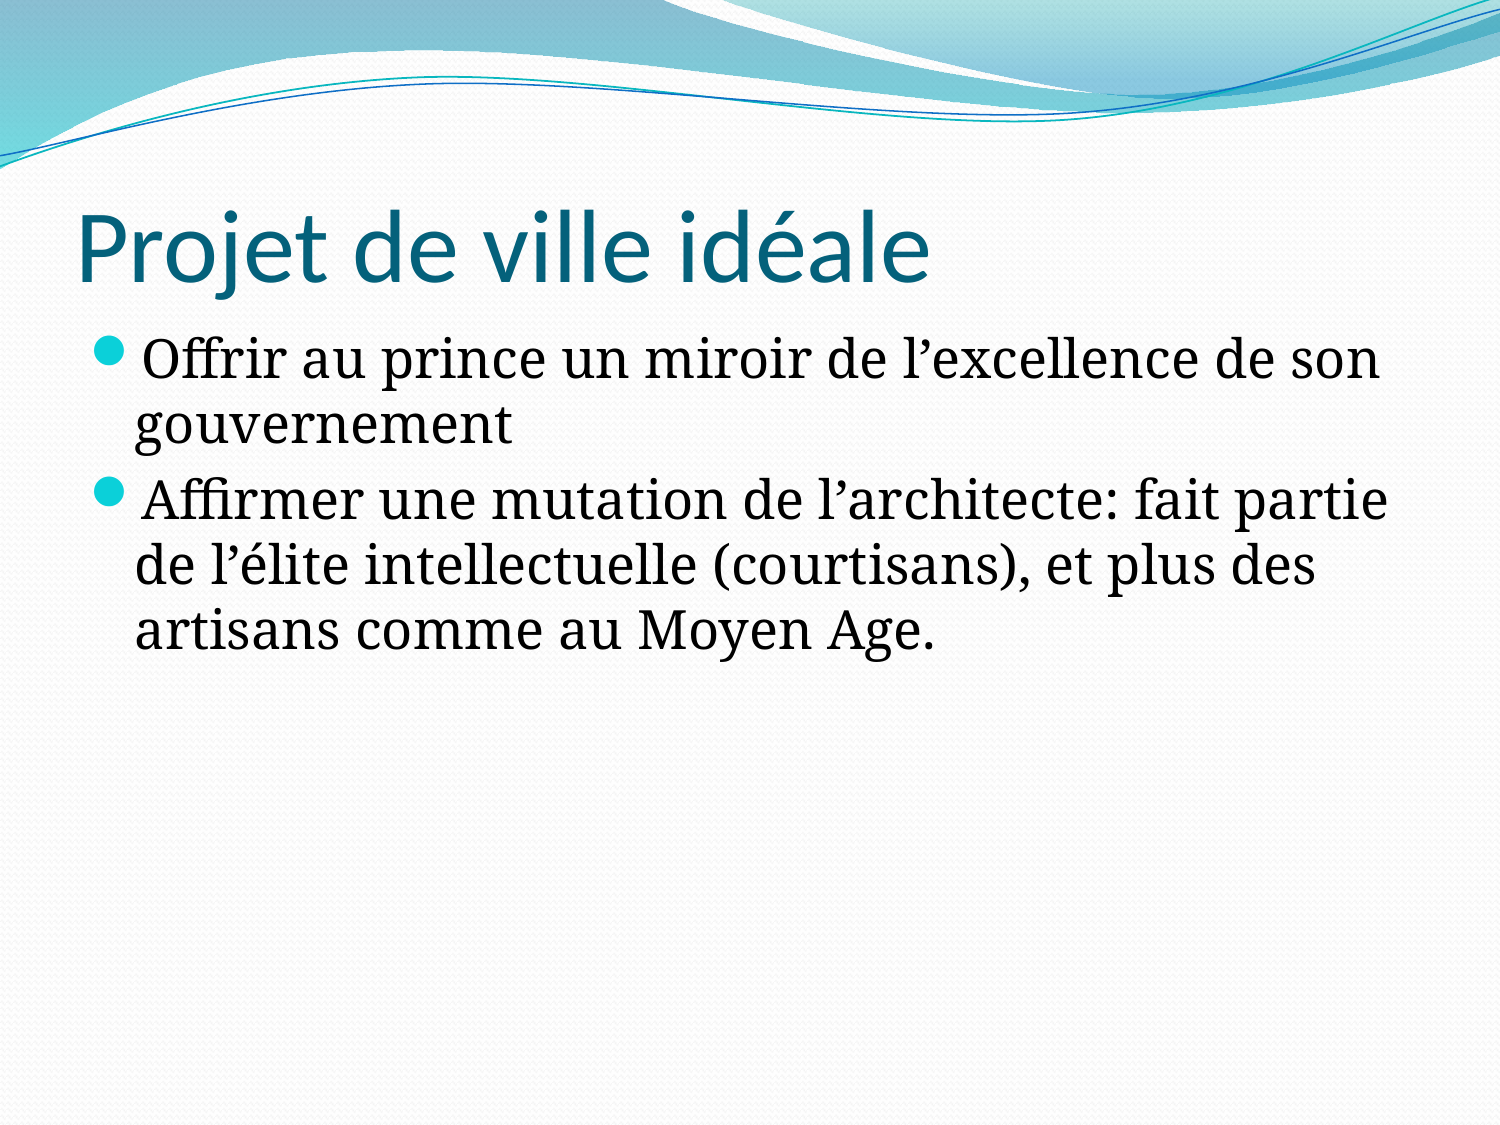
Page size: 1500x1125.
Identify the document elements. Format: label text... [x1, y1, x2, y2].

list Offrir au prince un miroir de l’excellence de son gouvernement Affirmer une mutation de l’architecte: fait partie de l’élite intellectuelle (courtisans), et plus des artisans comme au Moyen Age. [75, 317, 1425, 1038]
title Projet de ville idéale [75, 115, 1425, 303]
